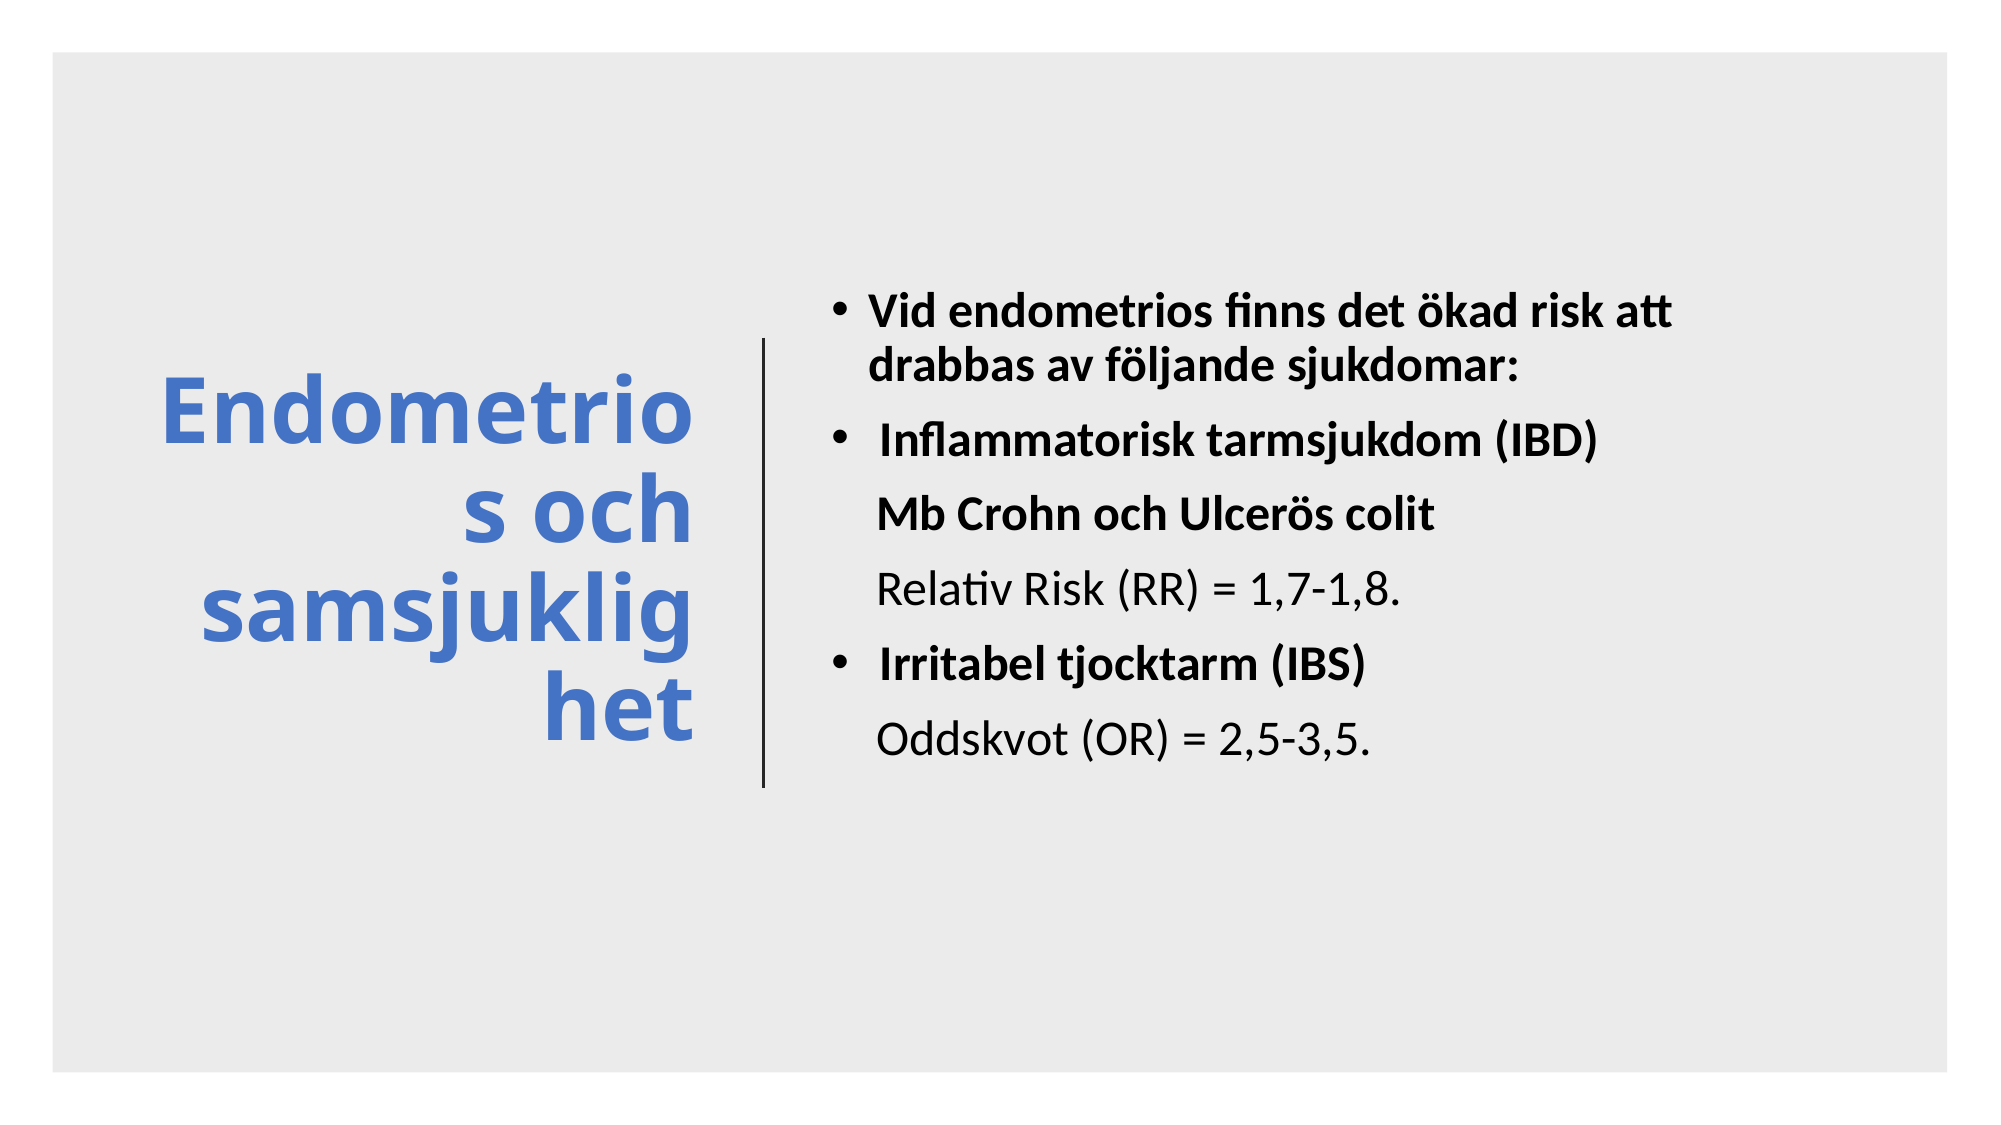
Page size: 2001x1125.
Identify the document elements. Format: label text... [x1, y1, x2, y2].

list Vid endometrios finns det ökad risk att drabbas av följande sjukdomar: Inflammatorisk tarmsjukdom (IBD) Mb Crohn och Ulcerös colit Relativ Risk (RR) = 1,7-1,8. Irritabel tjocktarm (IBS) Oddskvot (OR) = 2,5-3,5. [816, 158, 1863, 967]
title Endometrios och samsjuklighet [137, 158, 711, 967]
text_box [52, 51, 1948, 1073]
